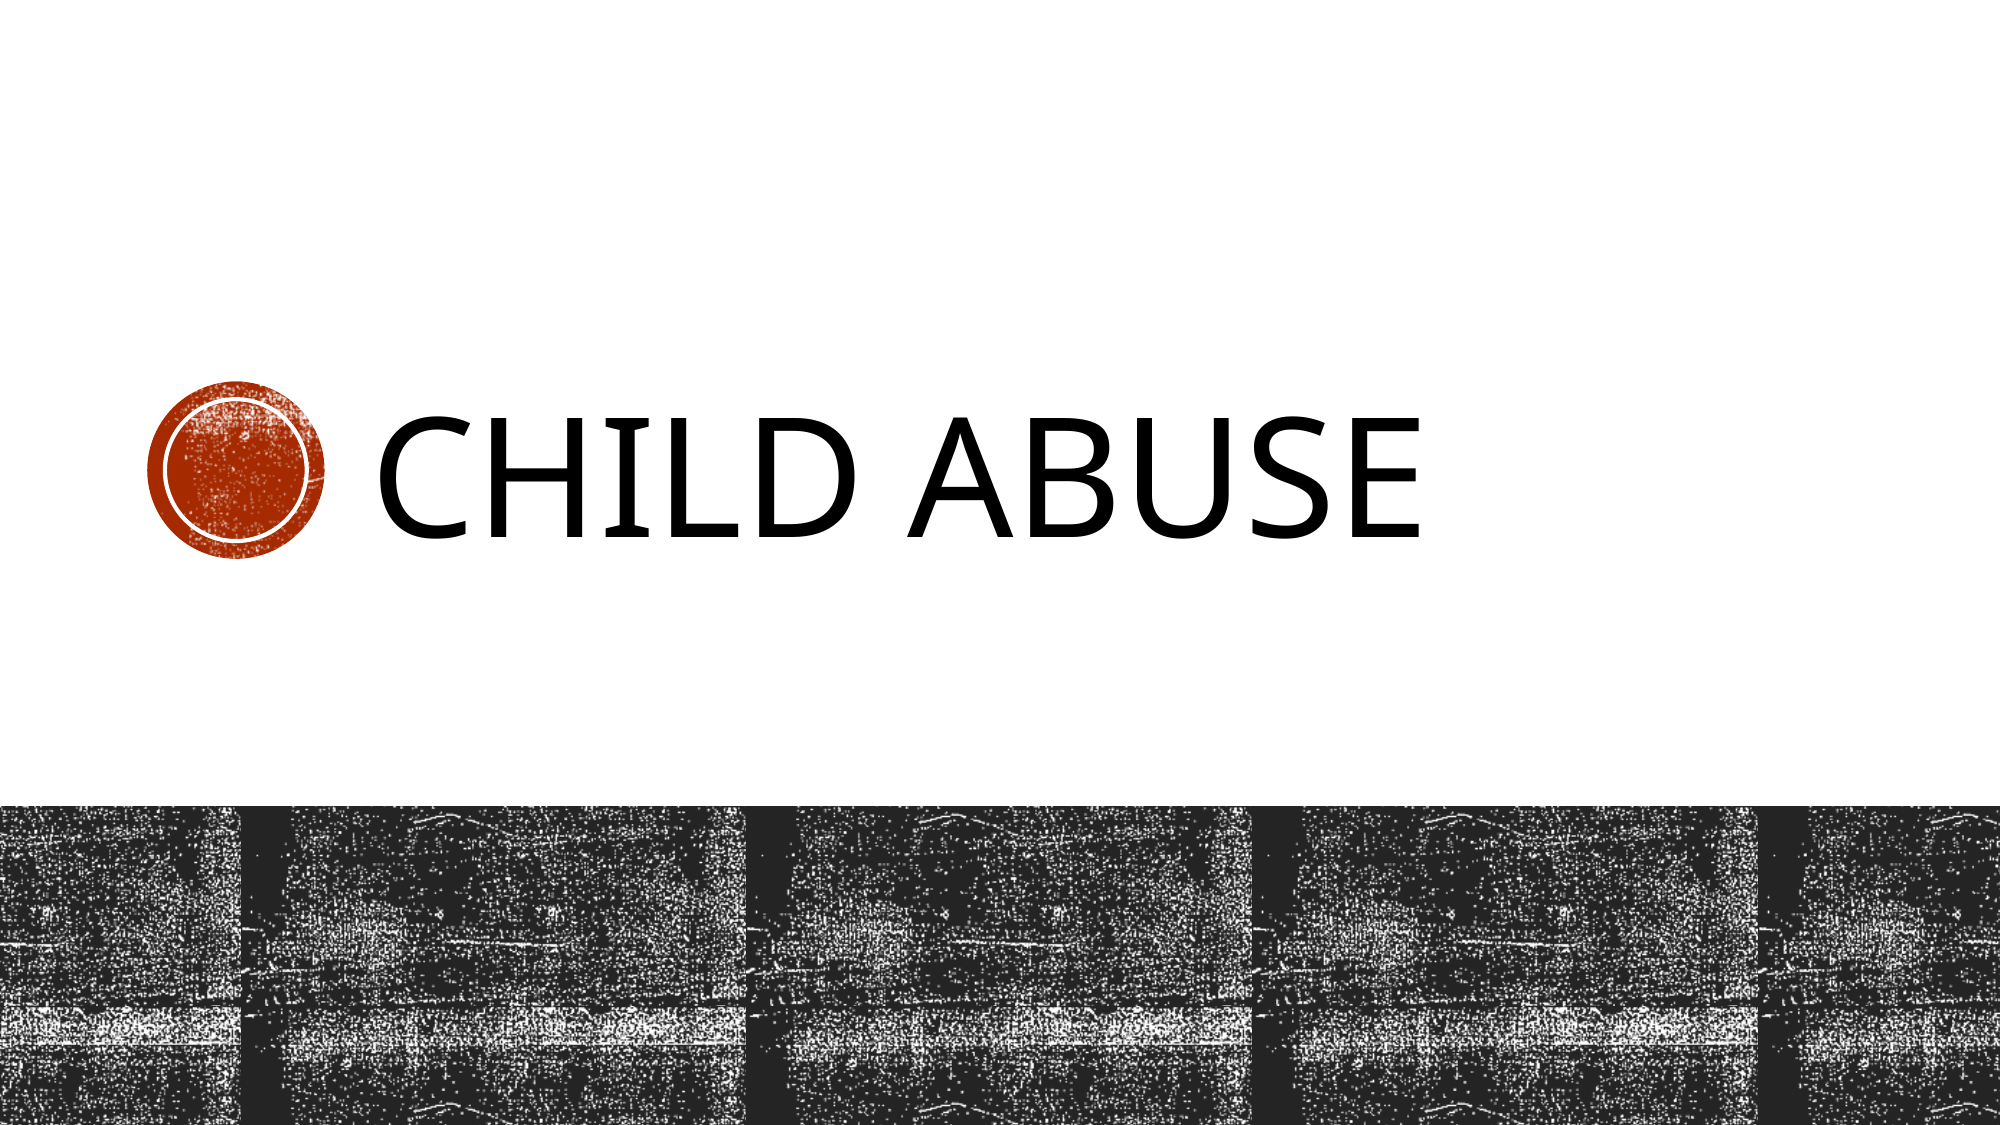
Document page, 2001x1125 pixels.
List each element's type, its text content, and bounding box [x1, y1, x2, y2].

title Child abuse [355, 201, 1878, 779]
